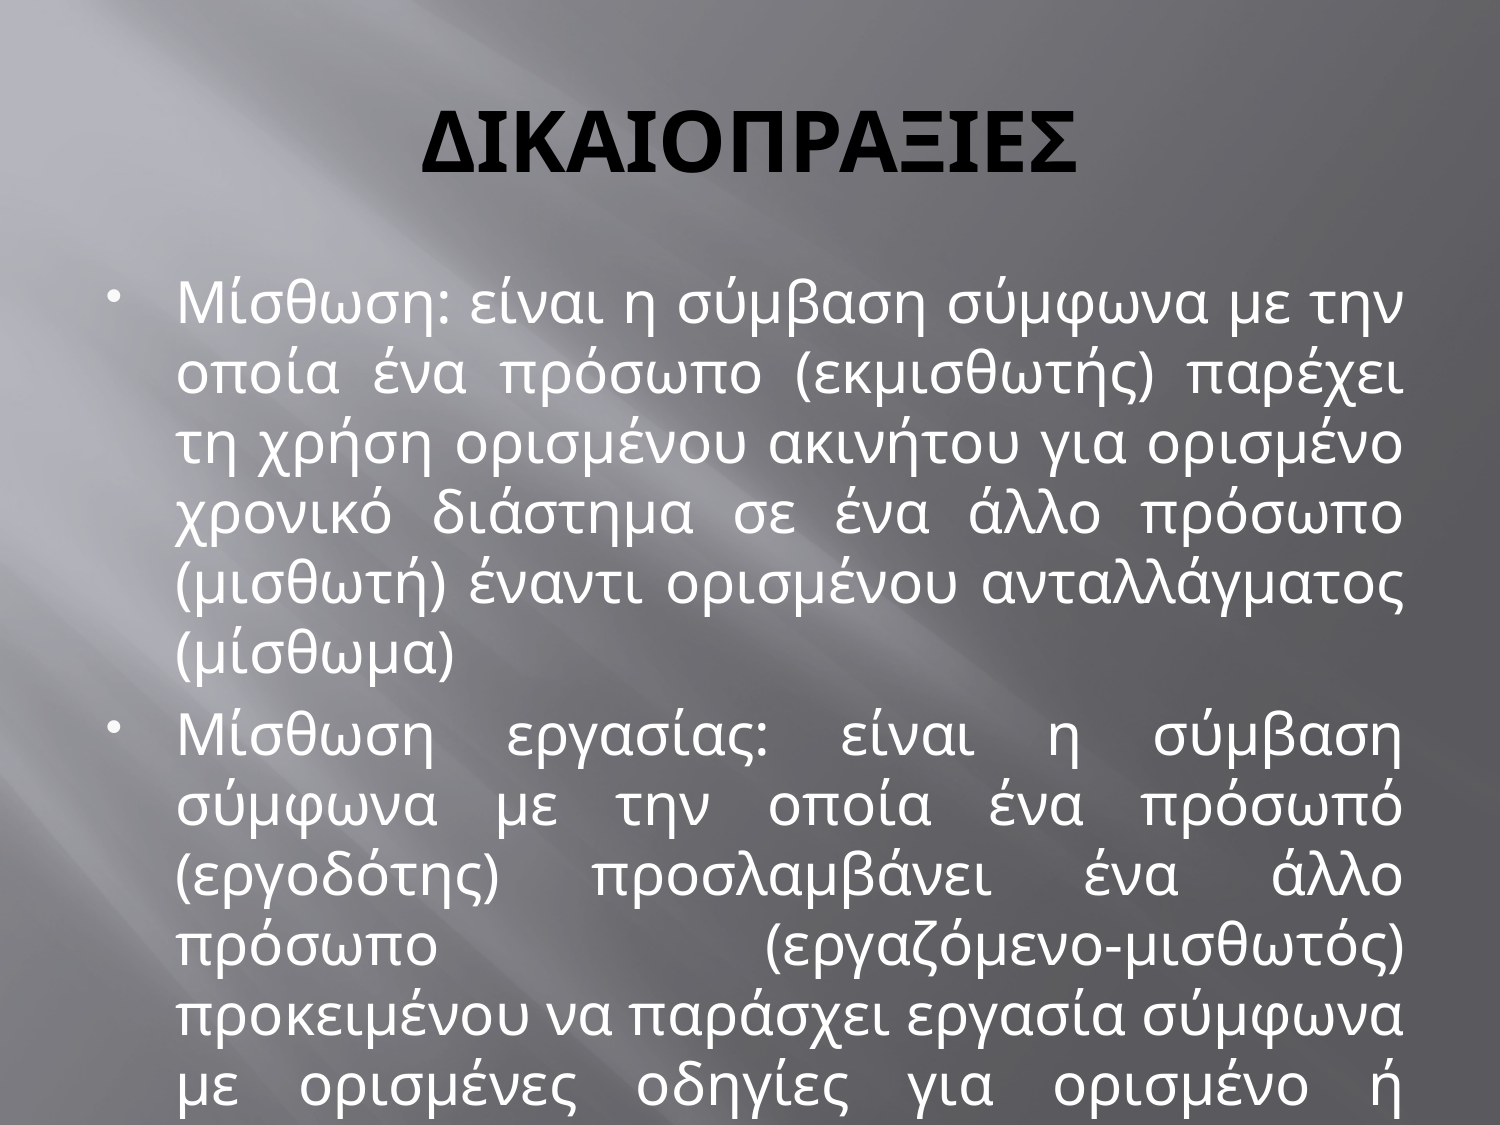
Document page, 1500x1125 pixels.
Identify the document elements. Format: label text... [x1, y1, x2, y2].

title ΔΙΚΑΙΟΠΡΑΞΙΕΣ [75, 45, 1425, 233]
list Μίσθωση: είναι η σύμβαση σύμφωνα με την οποία ένα πρόσωπο (εκμισθωτής) παρέχει τη χρήση ορισμένου ακινήτου για ορισμένο χρονικό διάστημα σε ένα άλλο πρόσωπο (μισθωτή) έναντι ορισμένου ανταλλάγματος (μίσθωμα) Μίσθωση εργασίας: είναι η σύμβαση σύμφωνα με την οποία ένα πρόσωπό (εργοδότης) προσλαμβάνει ένα άλλο πρόσωπο (εργαζόμενο-μισθωτός) προκειμένου να παράσχει εργασία σύμφωνα με ορισμένες οδηγίες για ορισμένο ή αόριστο χρονικό διάστημα έναντι ορισμένης αμοιβής (μισθός) [70, 257, 1421, 1066]
